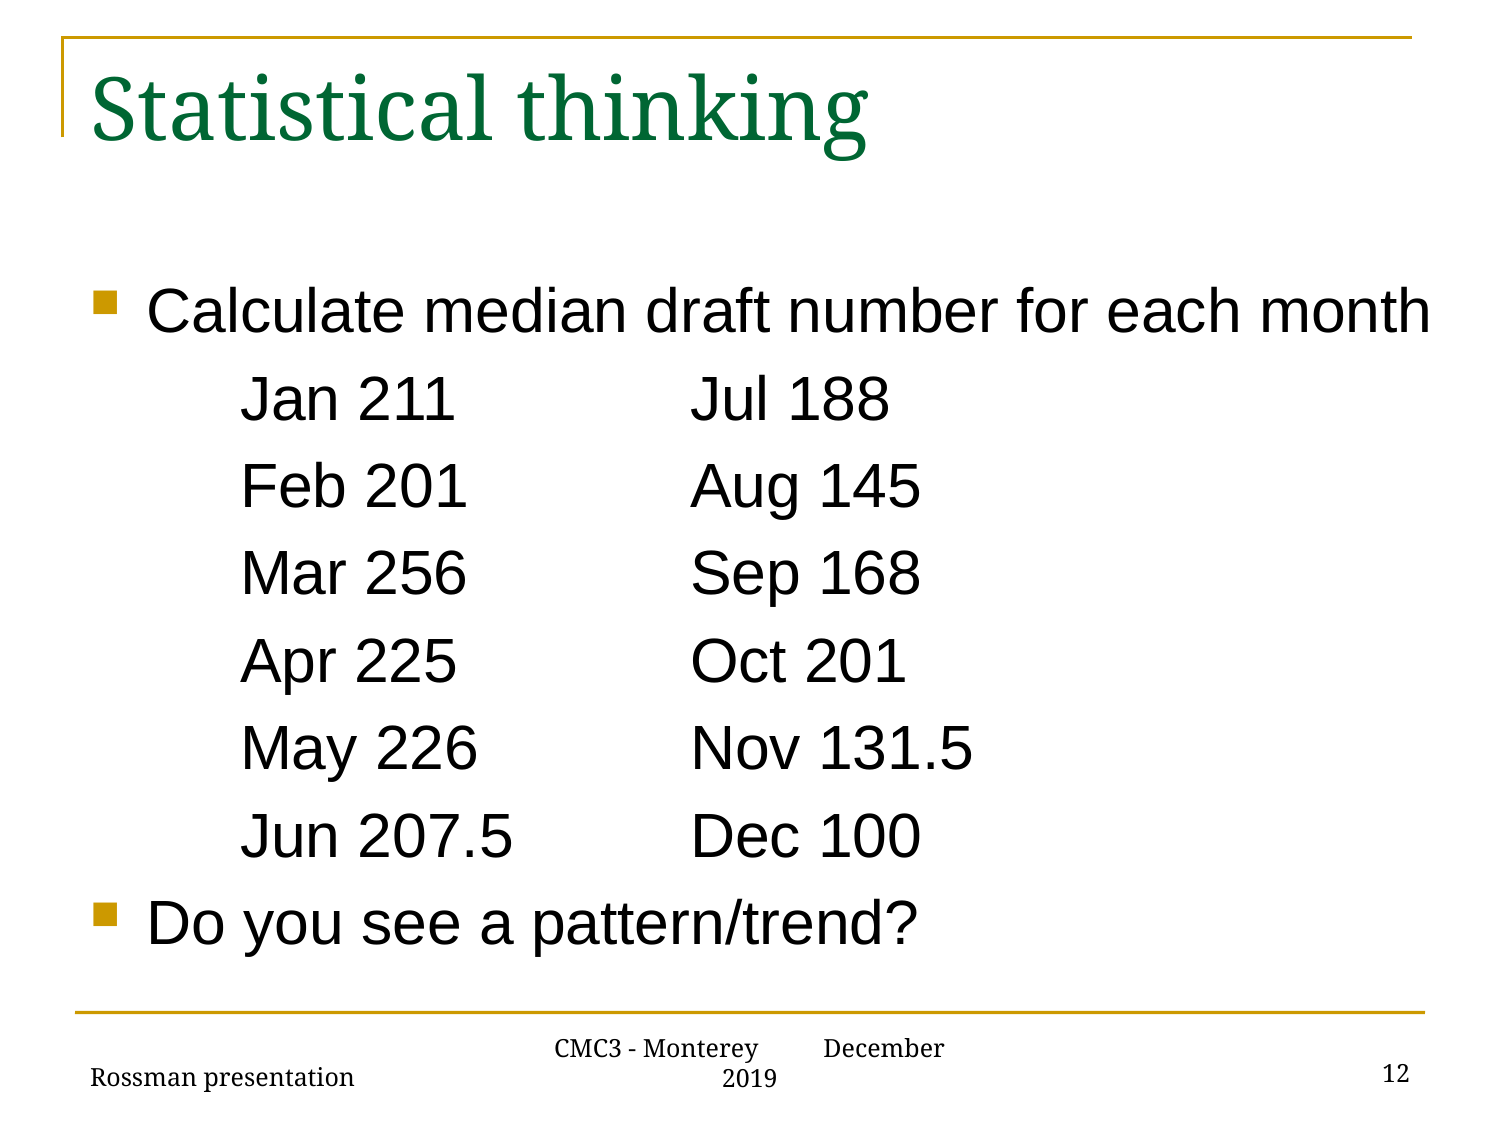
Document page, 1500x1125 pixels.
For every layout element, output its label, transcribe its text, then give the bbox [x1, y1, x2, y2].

slide_number 12 [1074, 1023, 1426, 1100]
slide_number Rossman presentation [74, 1023, 426, 1100]
title Statistical thinking [75, 45, 1425, 233]
list Calculate median draft number for each month Jan 211 Jul 188 Feb 201 Aug 145 Mar 256 Sep 168 Apr 225 Oct 201 May 226 Nov 131.5 Jun 207.5 Dec 100 Do you see a pattern/trend? [75, 262, 1475, 1006]
footer CMC3 - Monterey December 2019 [512, 1024, 988, 1101]
